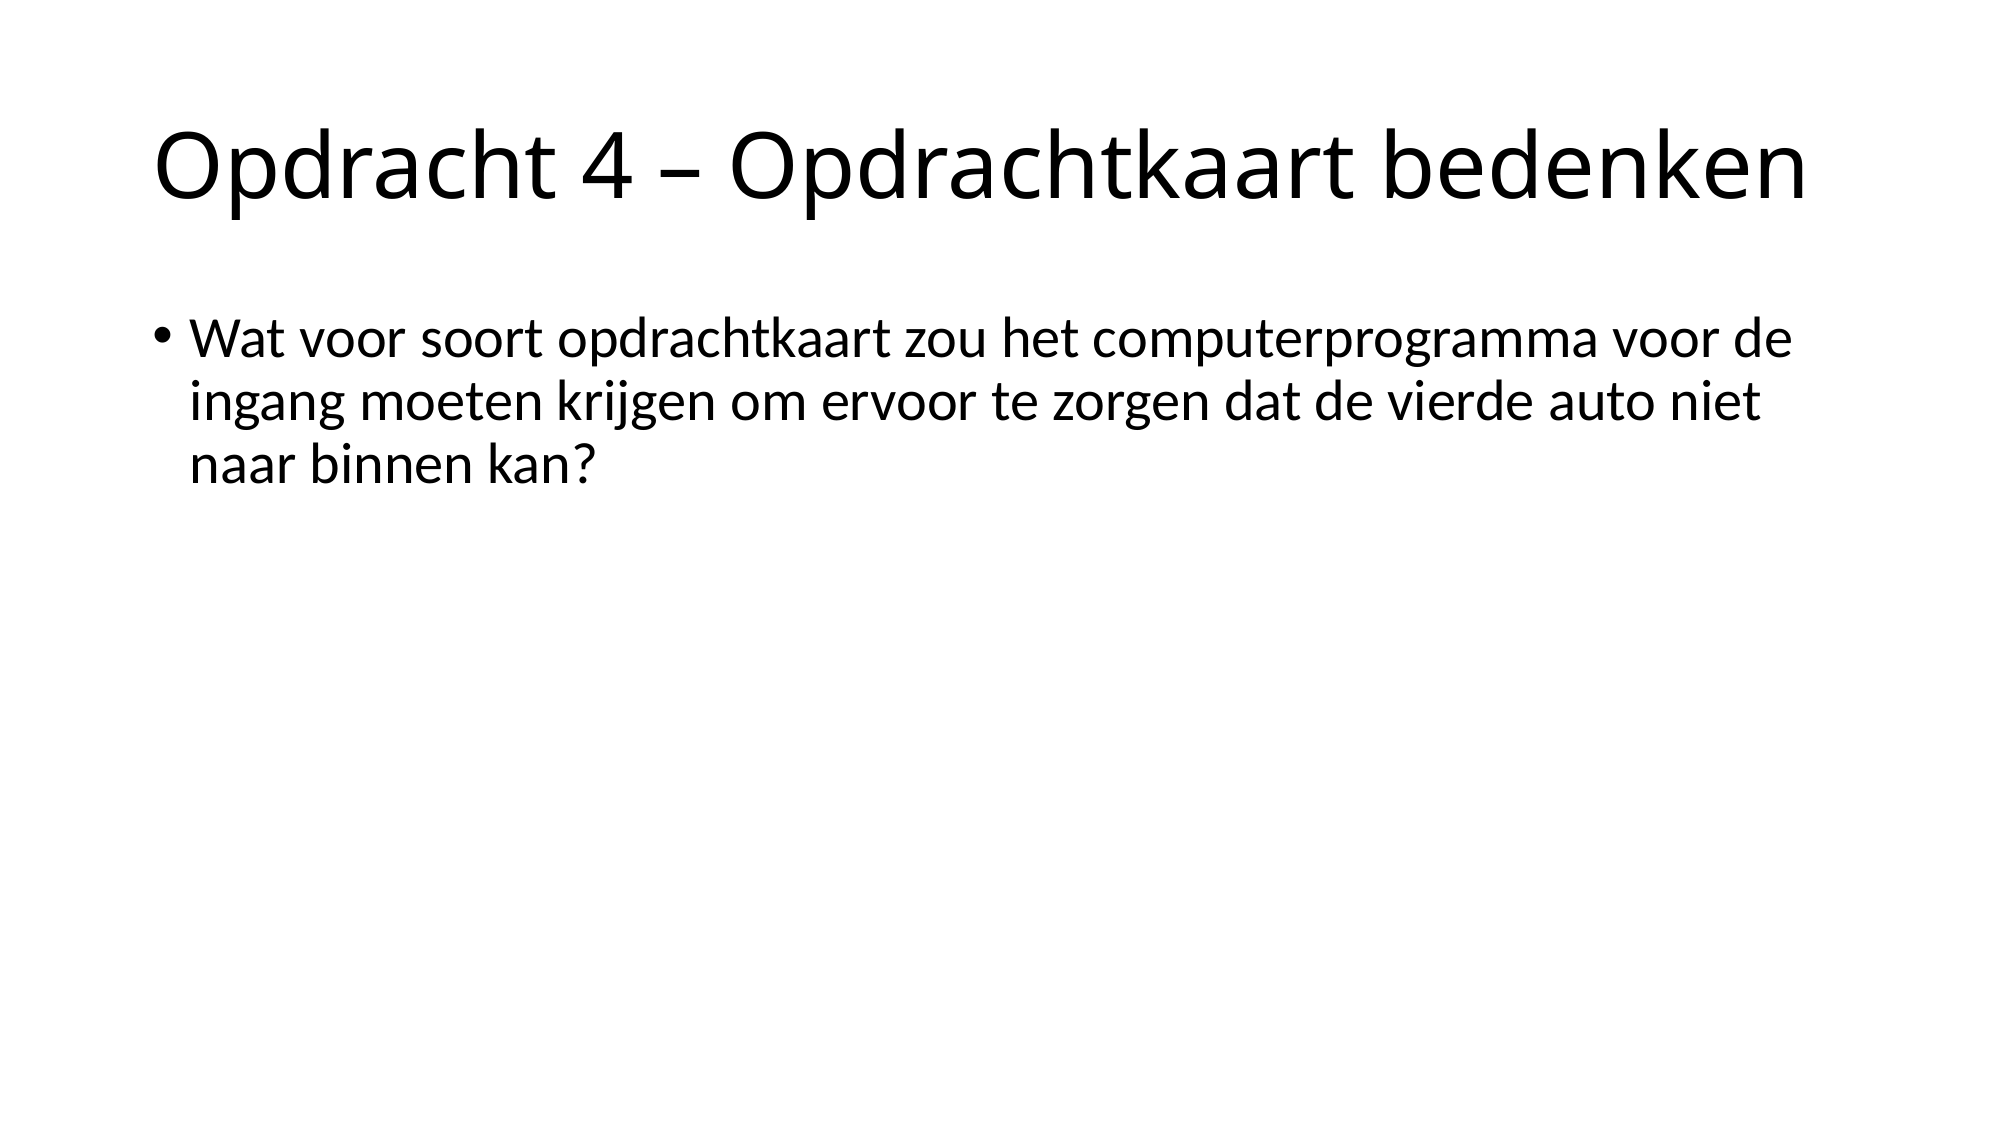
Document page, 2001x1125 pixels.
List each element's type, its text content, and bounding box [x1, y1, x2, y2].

list Wat voor soort opdrachtkaart zou het computerprogramma voor de ingang moeten krijgen om ervoor te zorgen dat de vierde auto niet naar binnen kan? [137, 299, 1863, 1014]
title Opdracht 4 – Opdrachtkaart bedenken [137, 59, 1863, 278]
